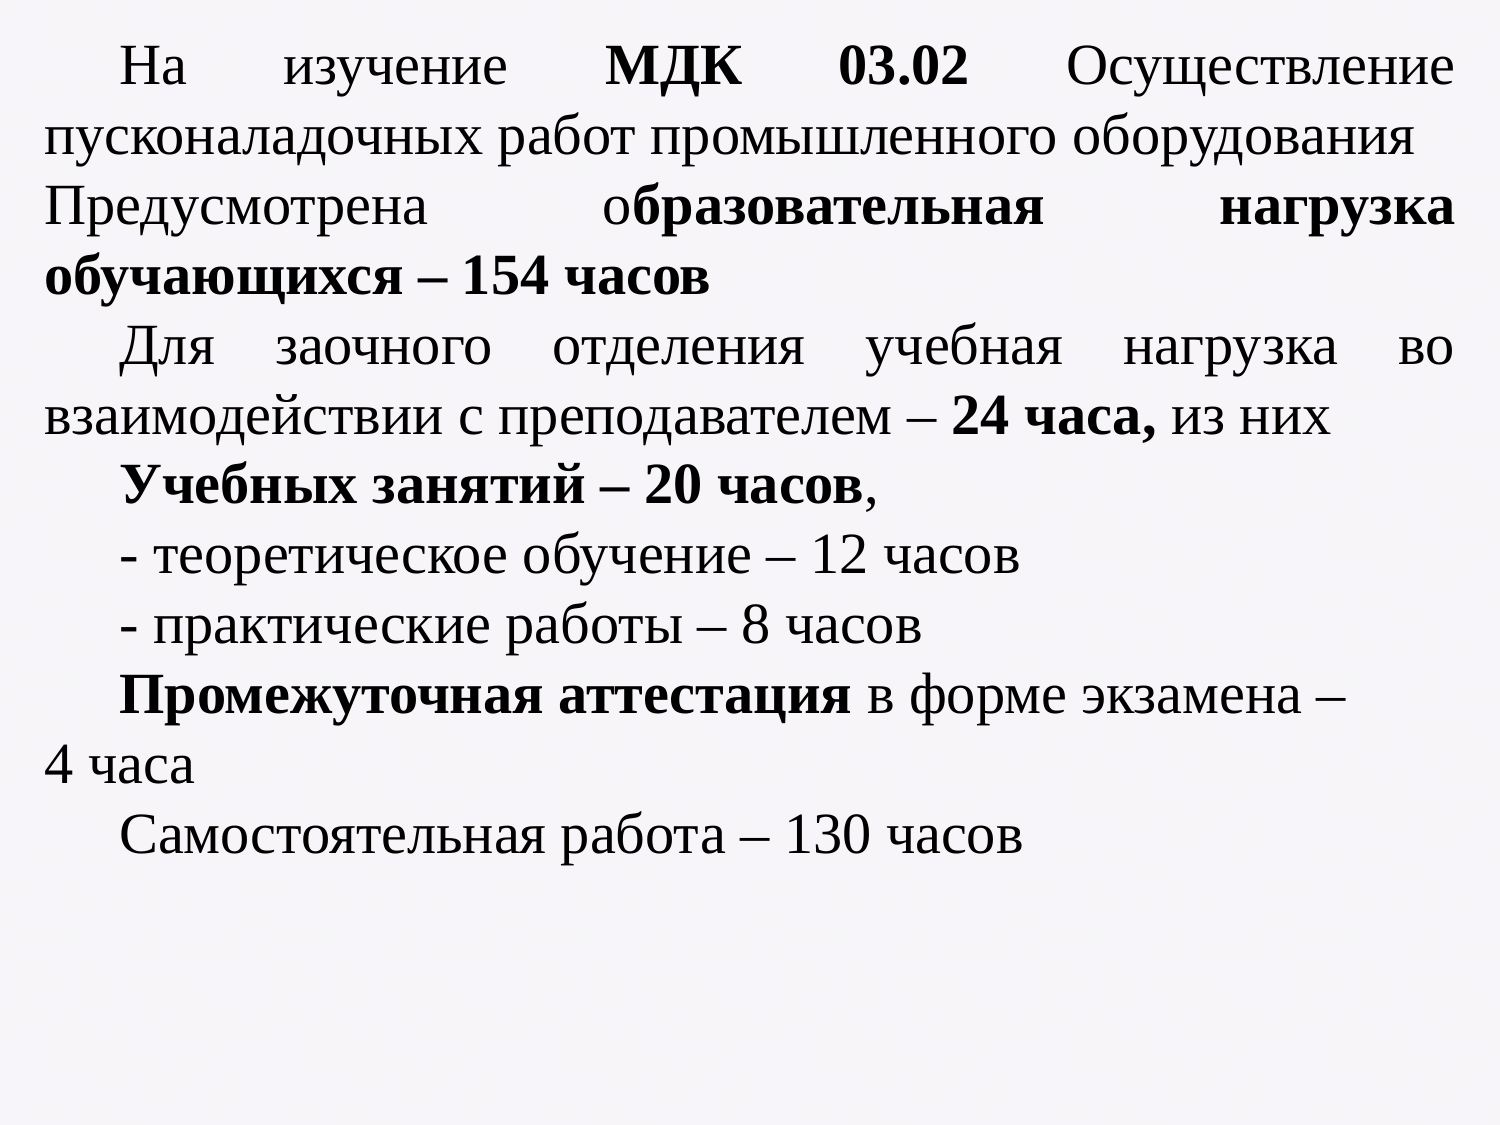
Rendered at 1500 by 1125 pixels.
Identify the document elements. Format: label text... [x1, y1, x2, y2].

list На изучение МДК 03.02 Осуществление пусконаладочных работ промышленного оборудования Предусмотрена образовательная нагрузка обучающихся – 154 часов Для заочного отделения учебная нагрузка во взаимодействии с преподавателем – 24 часа, из них Учебных занятий – 20 часов, - теоретическое обучение – 12 часов - практические работы – 8 часов Промежуточная аттестация в форме экзамена – 4 часа Самостоятельная работа – 130 часов [29, 19, 1471, 1094]
